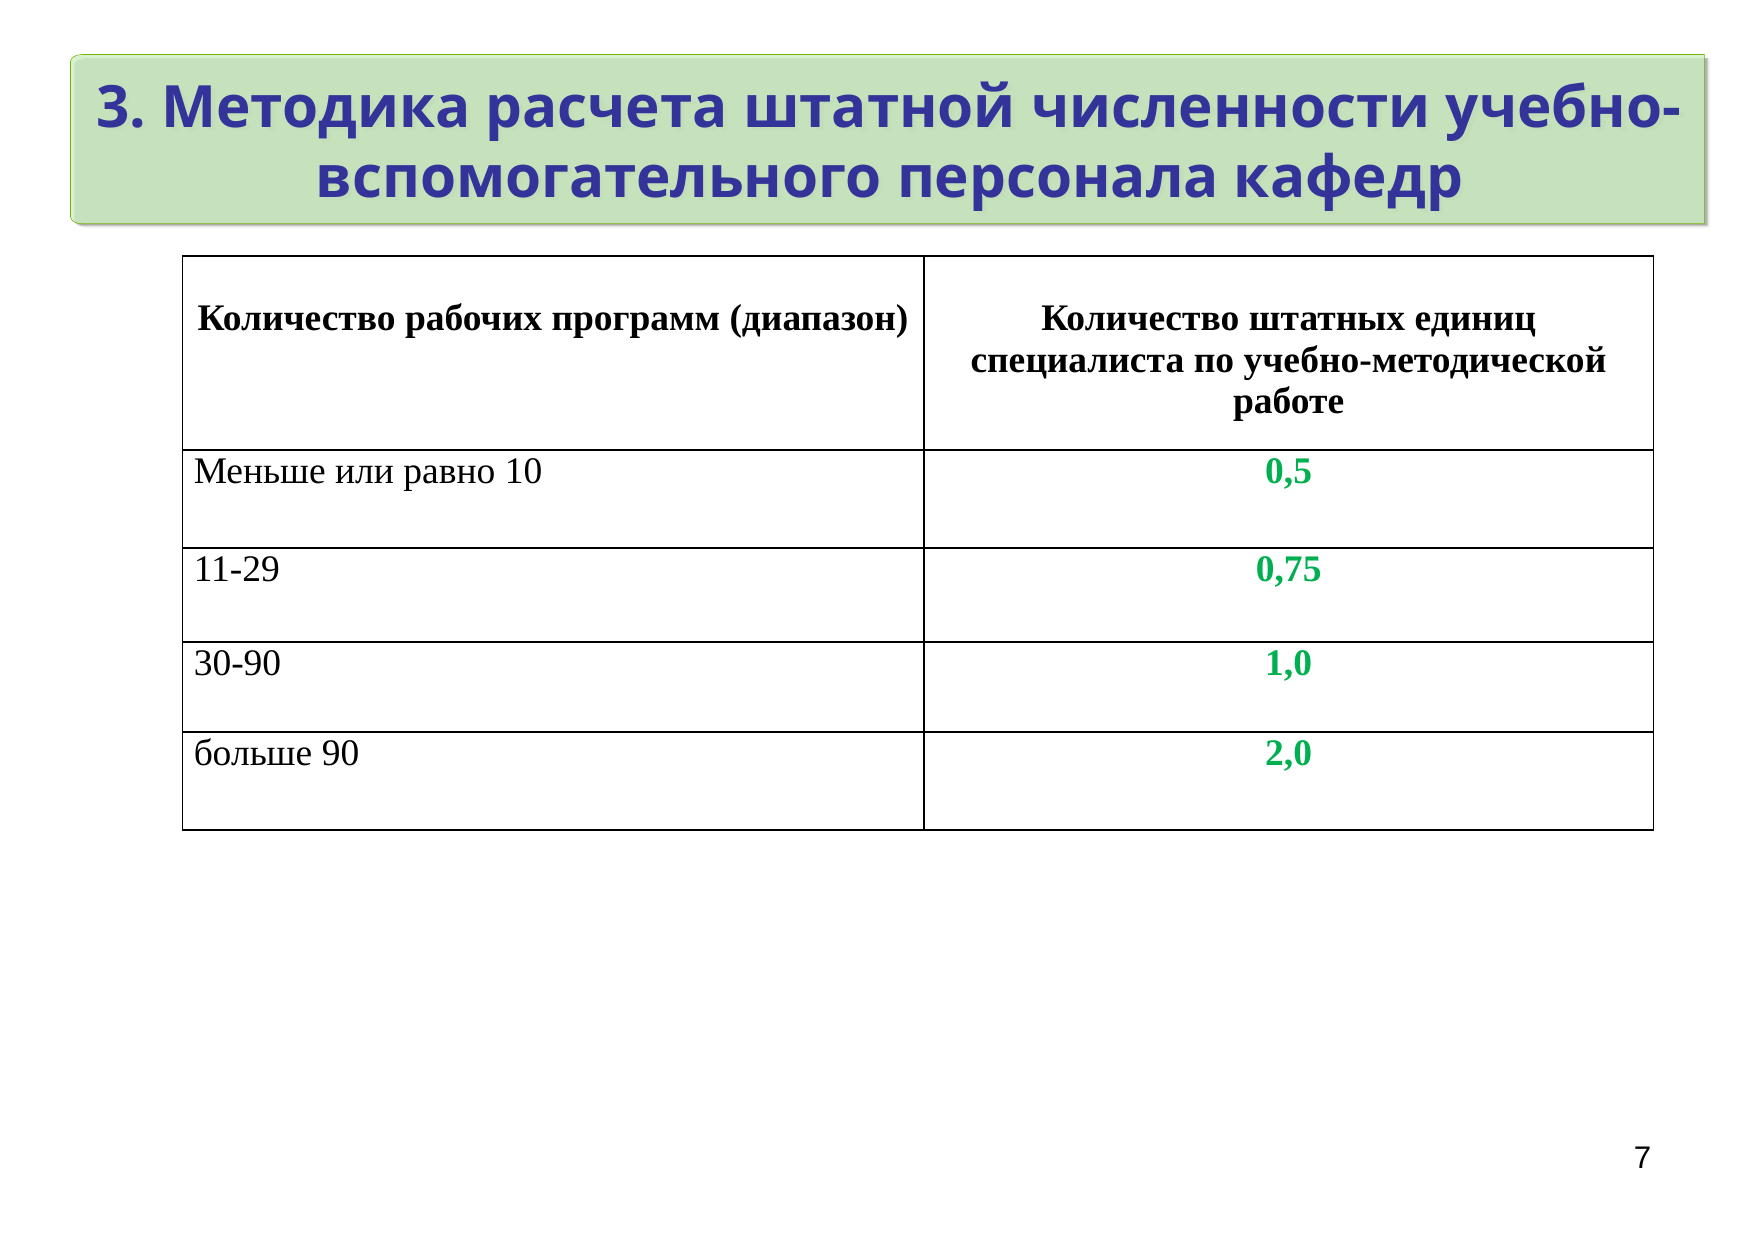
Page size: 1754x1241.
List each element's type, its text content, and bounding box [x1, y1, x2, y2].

table_cell 1,0 [925, 643, 1653, 731]
table_cell 0,75 [925, 549, 1653, 641]
table_cell 0,5 [925, 451, 1653, 547]
table_cell 30-90 [183, 643, 923, 731]
table_cell больше 90 [183, 733, 923, 829]
table_cell Меньше или равно 10 [183, 451, 923, 547]
table_header Количество штатных единиц специалиста по учебно-методической работе [925, 257, 1653, 449]
text_box 3. Методика расчета штатной численности учебно-вспомогательного персонала кафедр [70, 54, 1705, 224]
table_cell 11-29 [183, 549, 923, 641]
table_header Количество рабочих программ (диапазон) [183, 257, 923, 449]
slide_number 7 [1256, 1129, 1667, 1216]
table_cell 2,0 [925, 733, 1653, 829]
